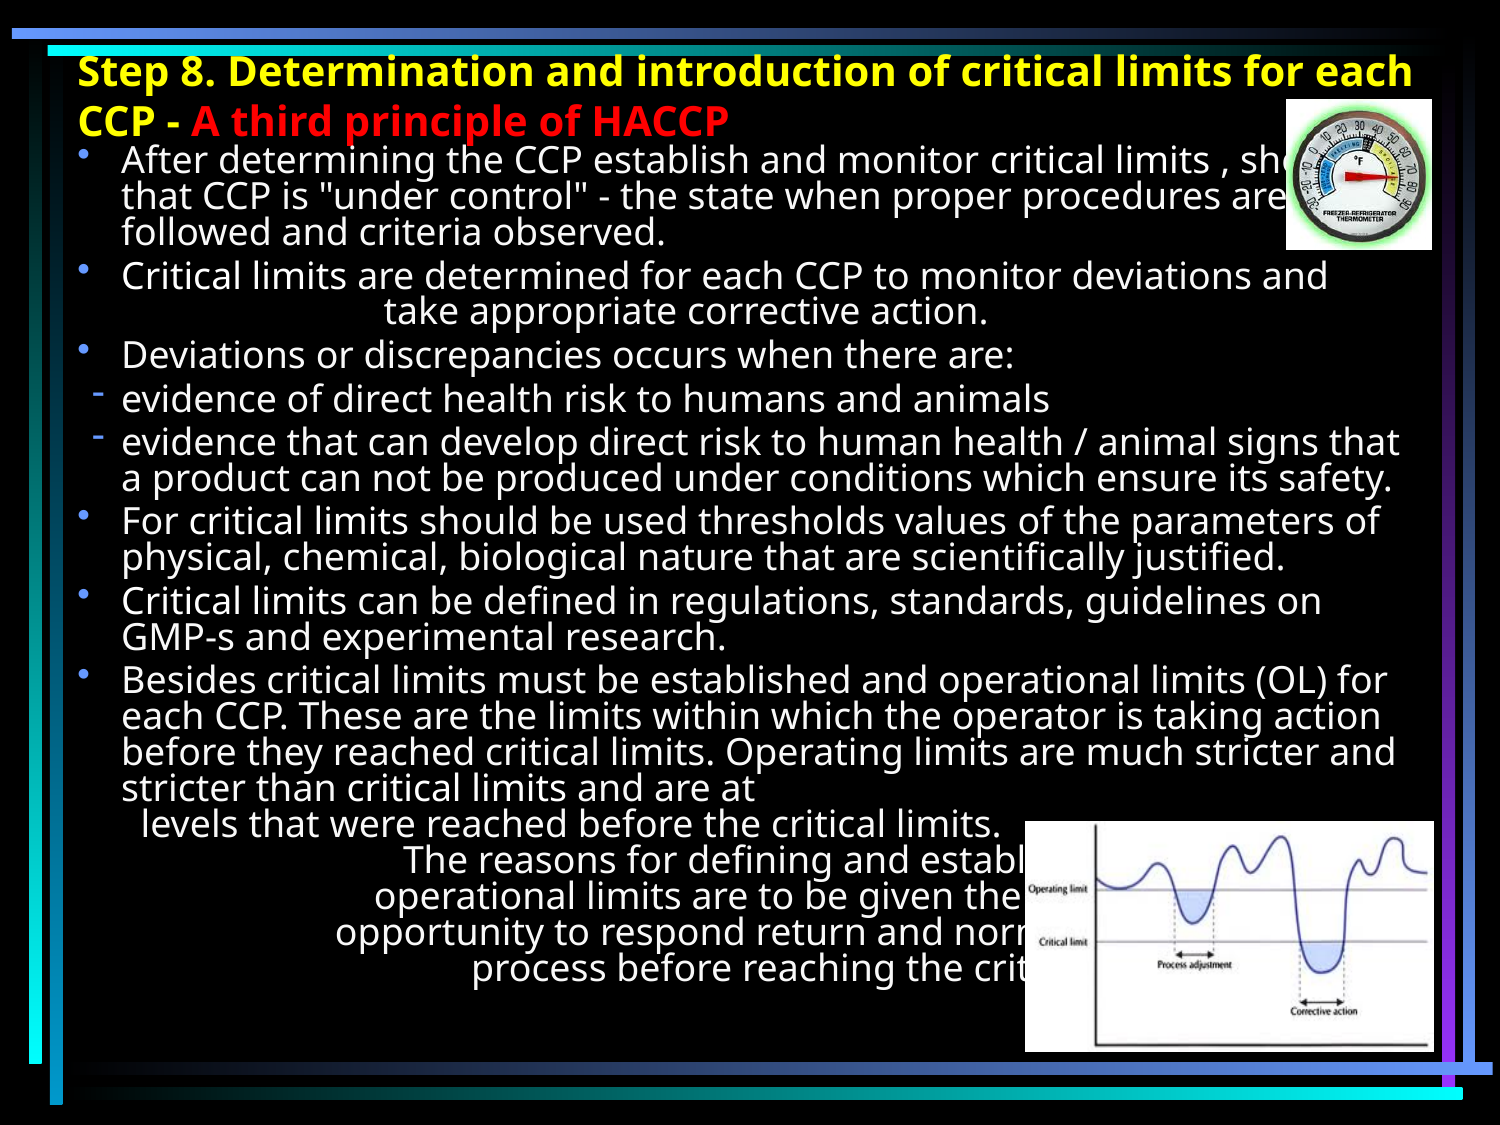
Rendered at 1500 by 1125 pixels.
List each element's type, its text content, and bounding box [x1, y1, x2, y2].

title Step 8. Determination and introduction of critical limits for each CCP - A third principle of HACCP [62, 37, 1438, 176]
picture [1024, 821, 1434, 1053]
picture [1286, 99, 1432, 251]
list After determining the CCP establish and monitor critical limits , showing that CCP is "under control" - the state when proper procedures are followed and criteria observed. Critical limits are determined for each CCP to monitor deviations and take appropriate corrective action. Deviations or discrepancies occurs when there are: evidence of direct health risk to humans and animals evidence that can develop direct risk to human health / animal signs that a product can not be produced under conditions which ensure its safety. For critical limits should be used thresholds values ​​of the parameters of physical, chemical, biological nature that are scientifically justified. Critical limits can be defined in regulations, standards, guidelines on GMP-s and experimental research. Besides critical limits must be established and operational limits (OL) for each CCP. These are the limits within which the operator is taking action before they reached critical limits. Operating limits are much stricter and stricter than critical limits and are at levels that were reached before the critical limits. The reasons for defining and establishing operational limits are to be given the opportunity to respond return and normalization process before reaching the critical limits. [62, 137, 1426, 1051]
